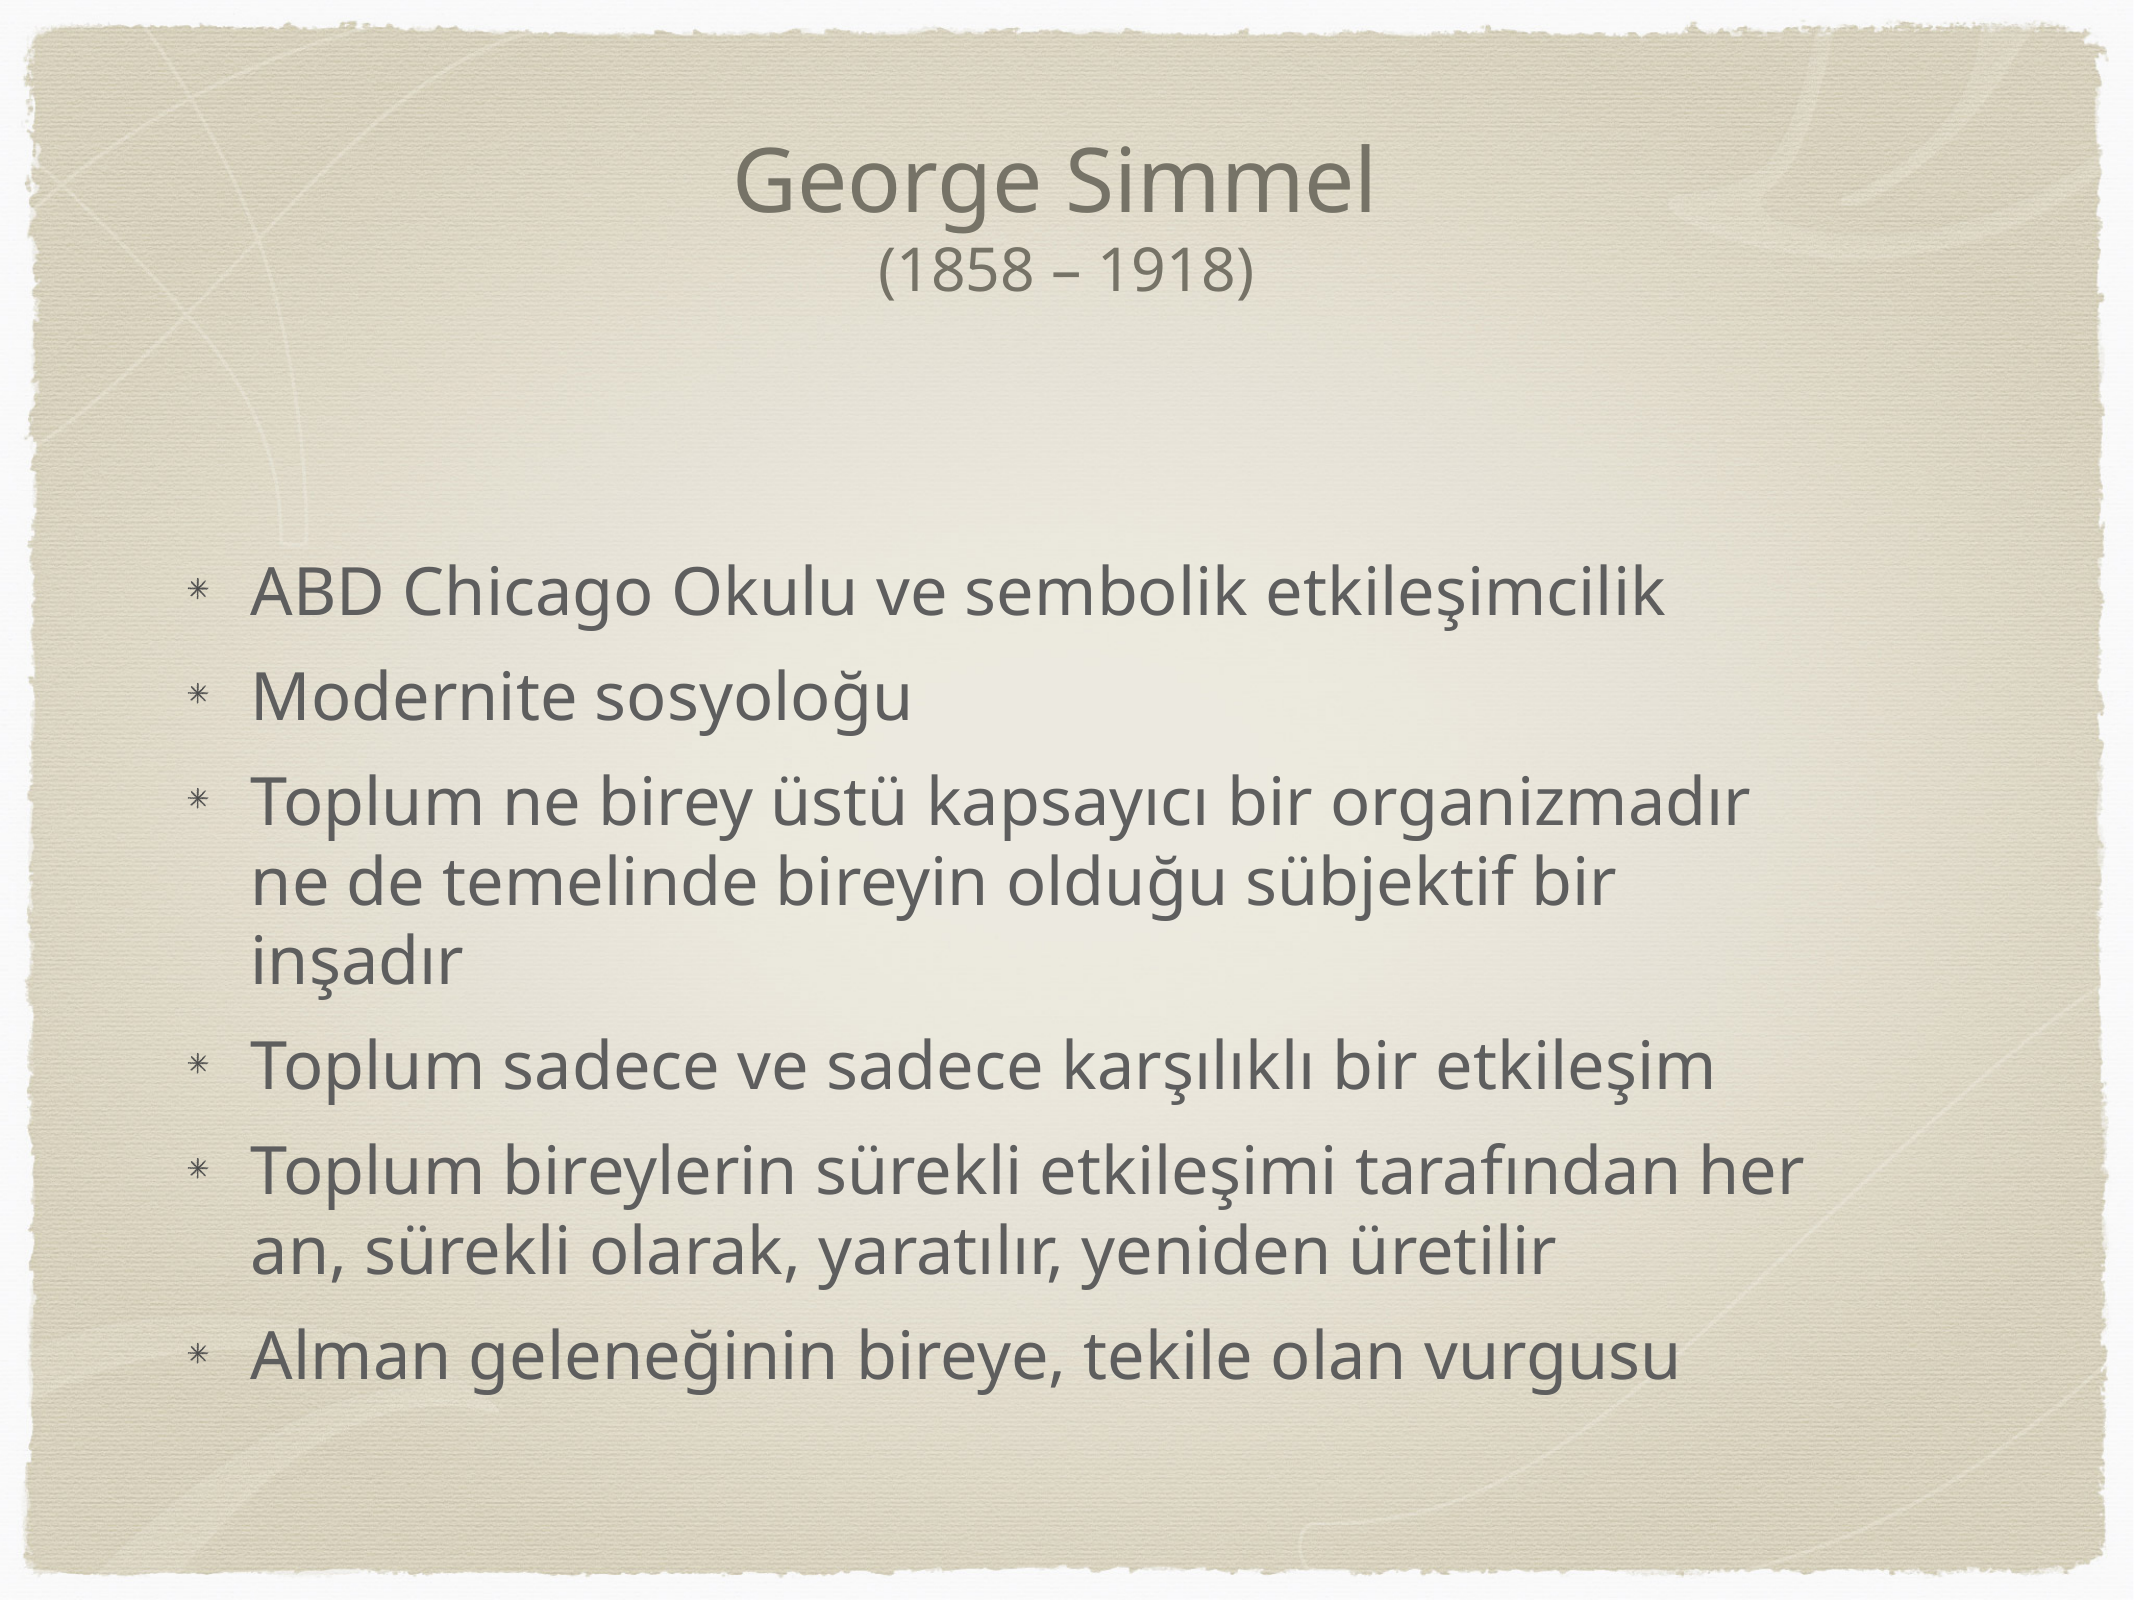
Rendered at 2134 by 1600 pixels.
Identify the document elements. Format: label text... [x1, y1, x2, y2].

list ABD Chicago Okulu ve sembolik etkileşimcilik Modernite sosyoloğu Toplum ne birey üstü kapsayıcı bir organizmadır ne de temelinde bireyin olduğu sübjektif bir inşadır Toplum sadece ve sadece karşılıklı bir etkileşim Toplum bireylerin sürekli etkileşimi tarafından her an, sürekli olarak, yaratılır, yeniden üretilir Alman geleneğinin bireye, tekile olan vurgusu [177, 475, 1852, 1467]
picture [0, 0, 2134, 1600]
title George Simmel (1858 – 1918) [128, 113, 2005, 421]
